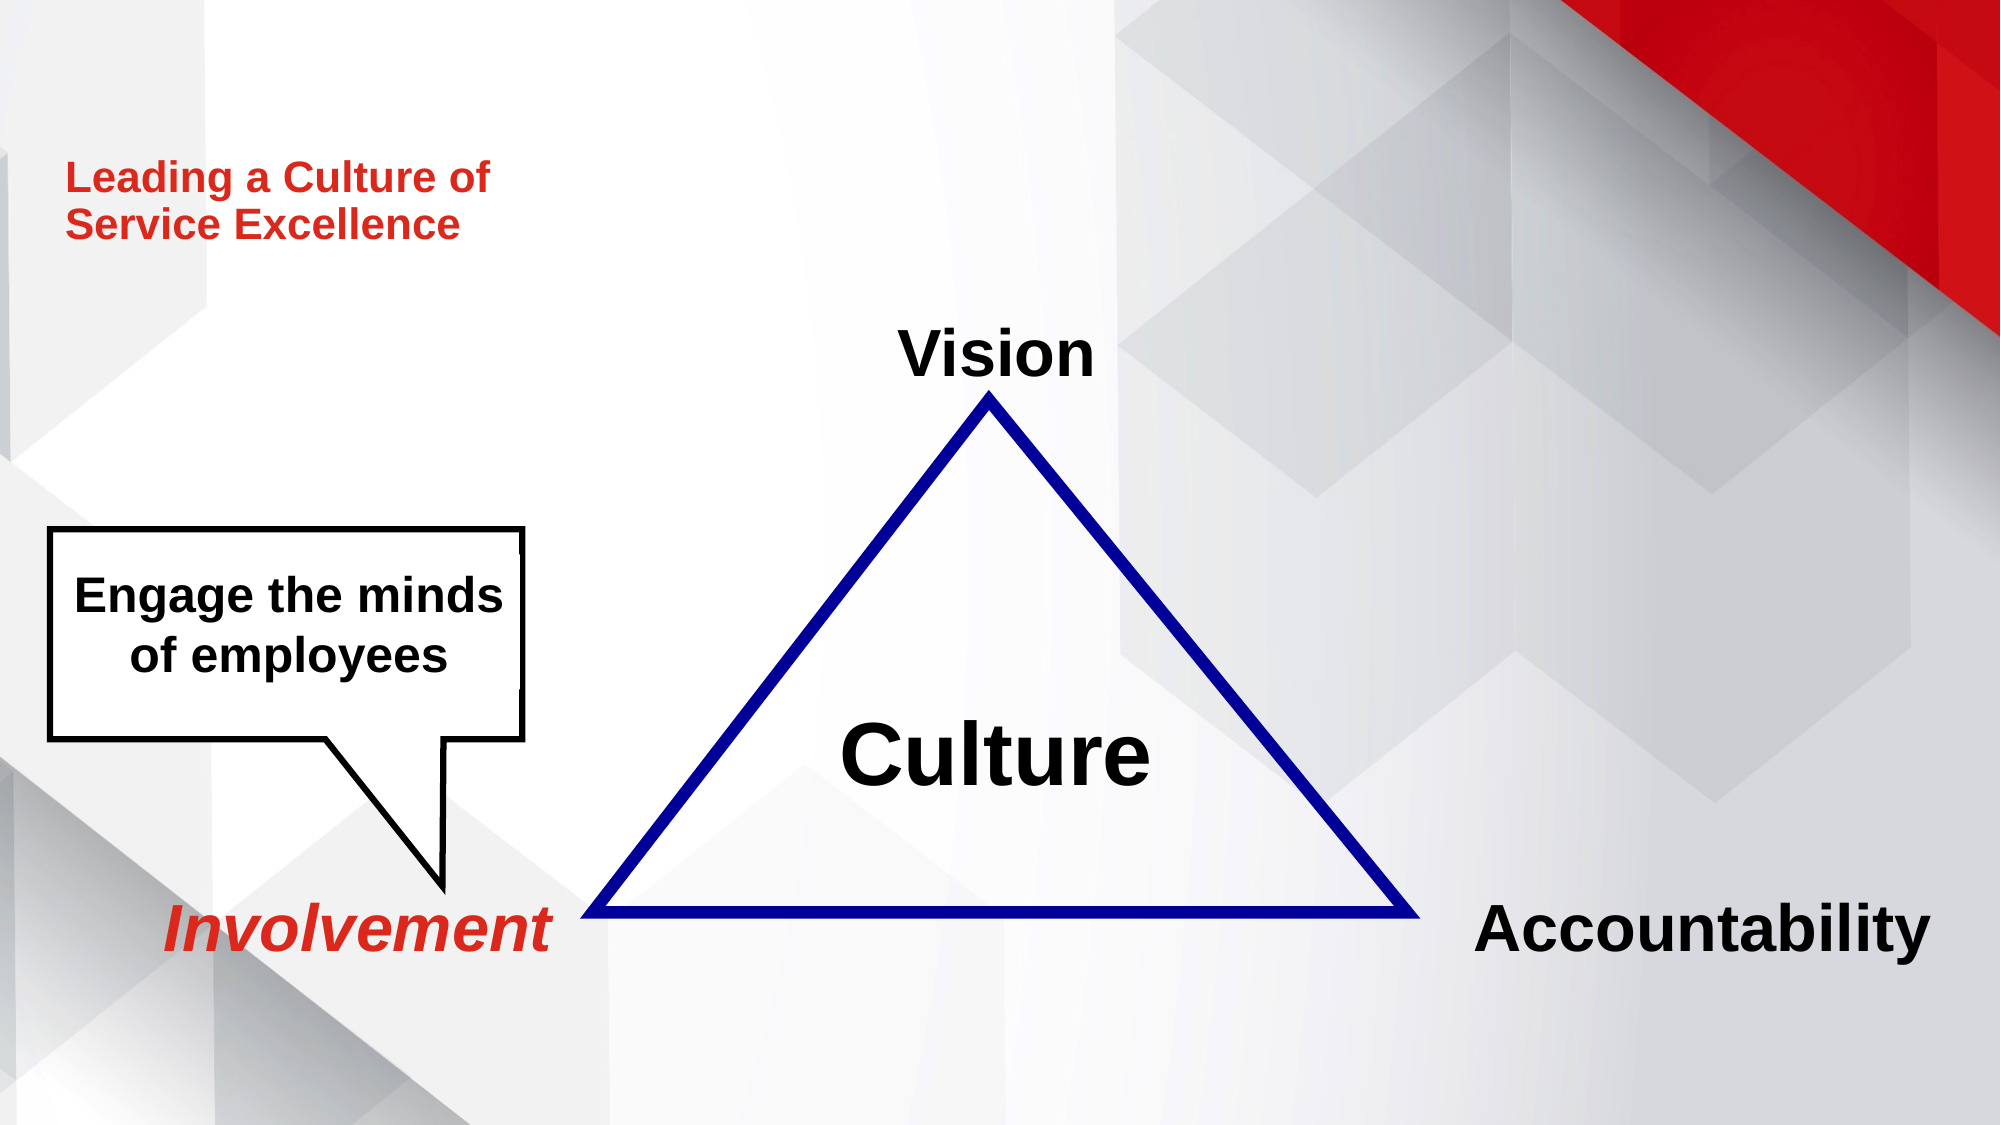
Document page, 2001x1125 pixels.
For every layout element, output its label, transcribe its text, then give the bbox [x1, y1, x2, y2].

text_box [592, 400, 1408, 913]
picture [0, 0, 2000, 1125]
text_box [49, 529, 523, 740]
text_box Involvement [143, 874, 573, 975]
text_box Vision [877, 299, 1117, 400]
text_box Culture [819, 686, 1173, 814]
title Leading a Culture of Service Excellence [50, 145, 1667, 296]
text_box Accountability [1453, 874, 1953, 975]
